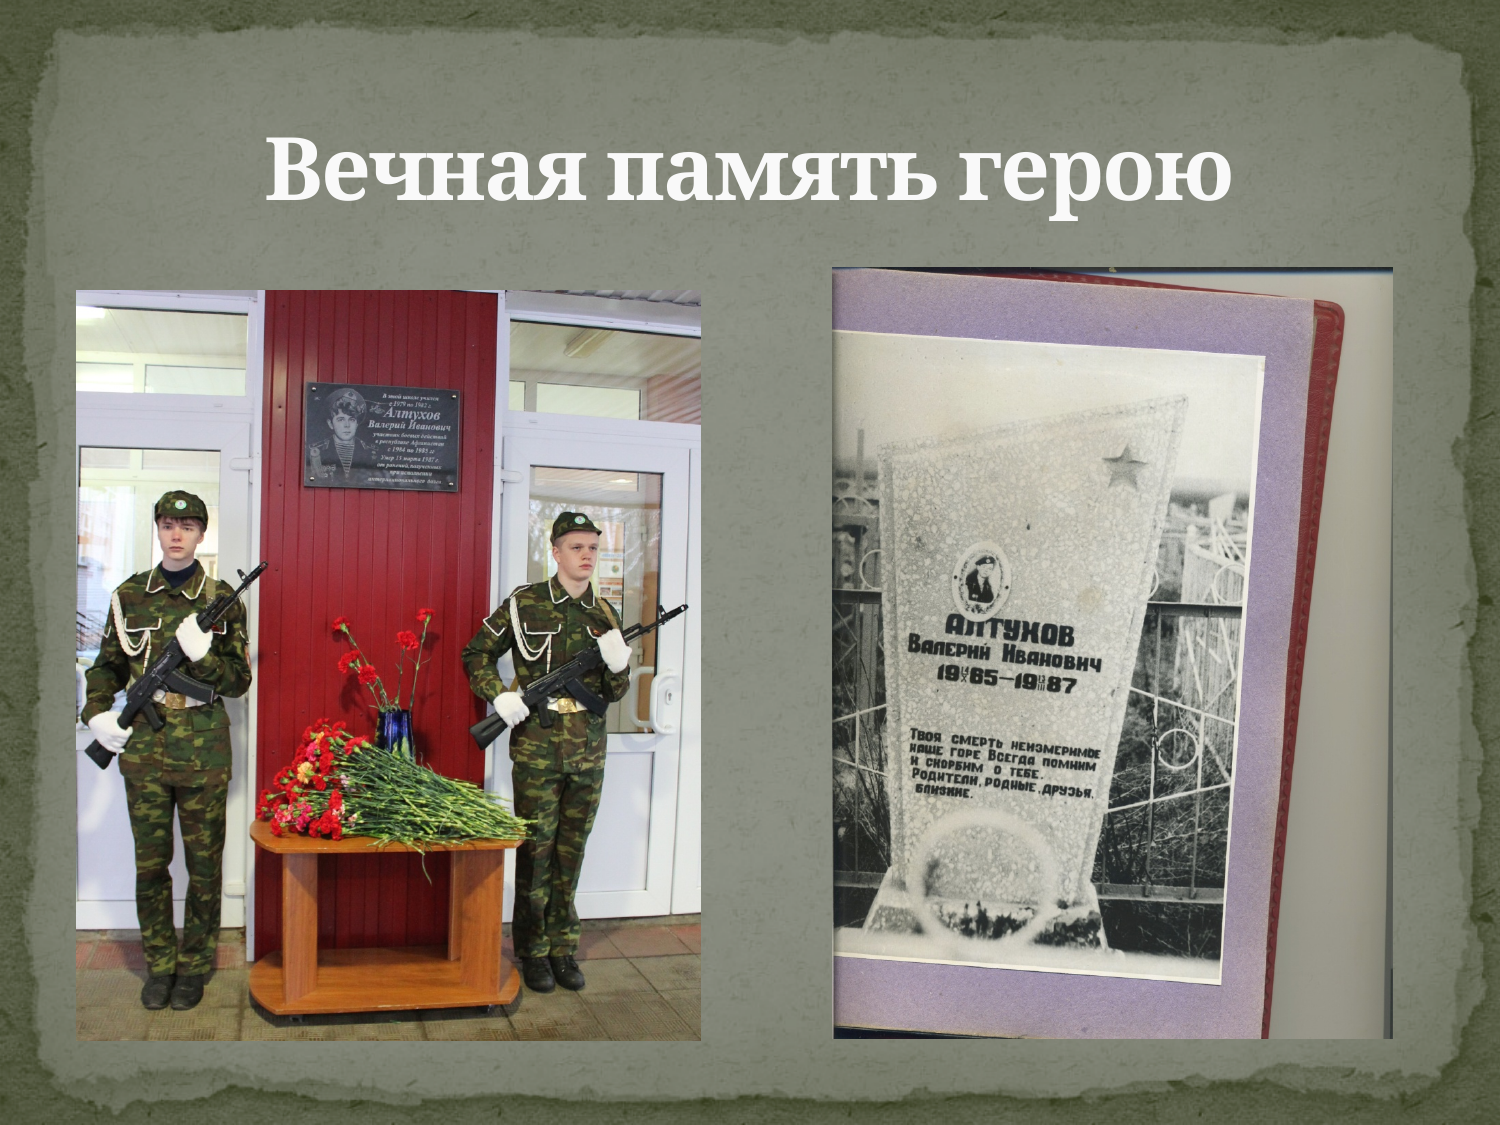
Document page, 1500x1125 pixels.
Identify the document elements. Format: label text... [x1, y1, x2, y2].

picture [832, 267, 1393, 1039]
title Вечная память герою [74, 24, 1425, 225]
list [79, 293, 700, 1040]
